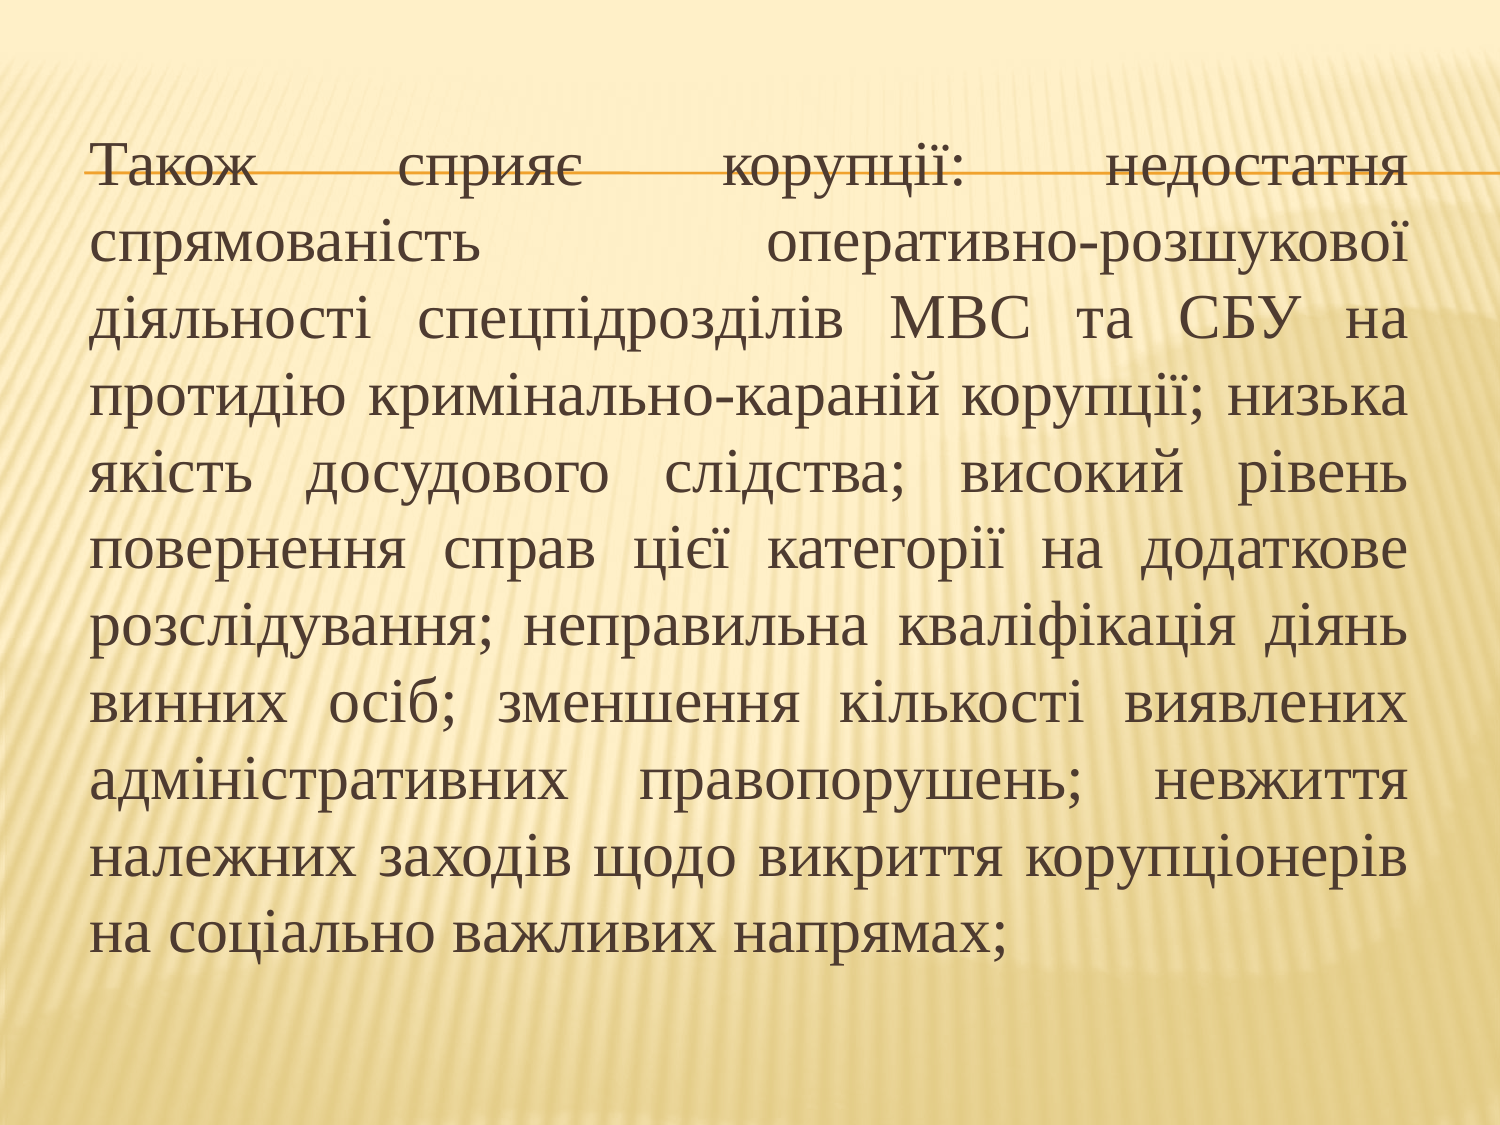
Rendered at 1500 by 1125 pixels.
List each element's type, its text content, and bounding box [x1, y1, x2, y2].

list Також сприяє корупції: недостатня спрямованість оперативно-розшукової діяльності спецпідрозділів МВС та СБУ на протидію кримінально-караній корупції; низька якість досудового слідства; високий рівень повернення справ цієї категорії на додаткове розслідування; неправильна кваліфікація діянь винних осіб; зменшення кількості виявлених адміністративних правопорушень; невжиття належних заходів щодо викриття корупціонерів на соціально важливих напрямах; [75, 113, 1425, 1005]
